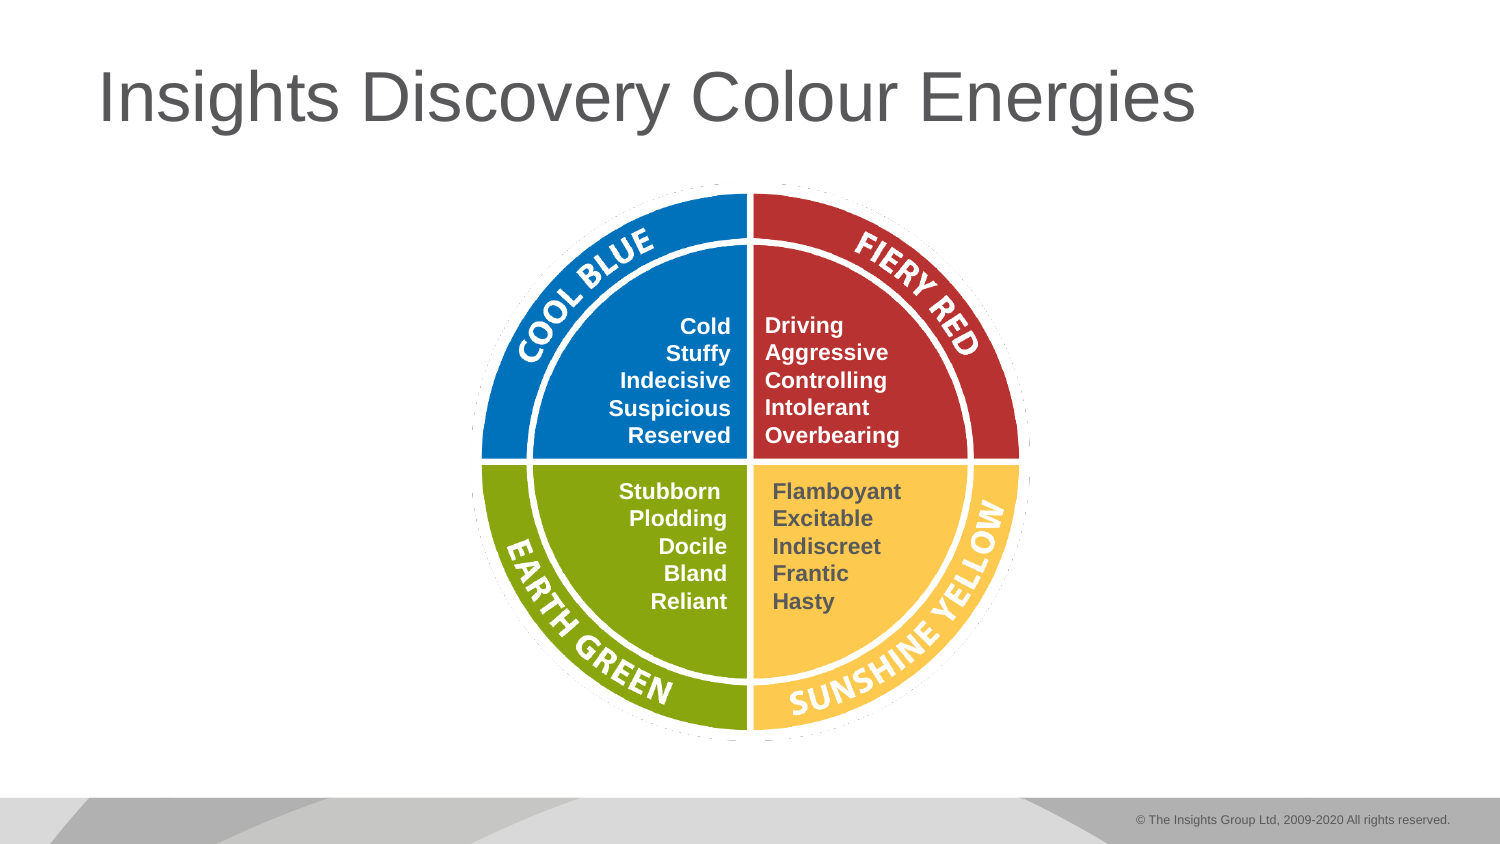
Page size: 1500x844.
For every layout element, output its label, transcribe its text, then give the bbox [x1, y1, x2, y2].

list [470, 182, 1030, 741]
picture [0, 791, 1500, 844]
title Insights Discovery Colour Energies [82, 23, 1412, 164]
